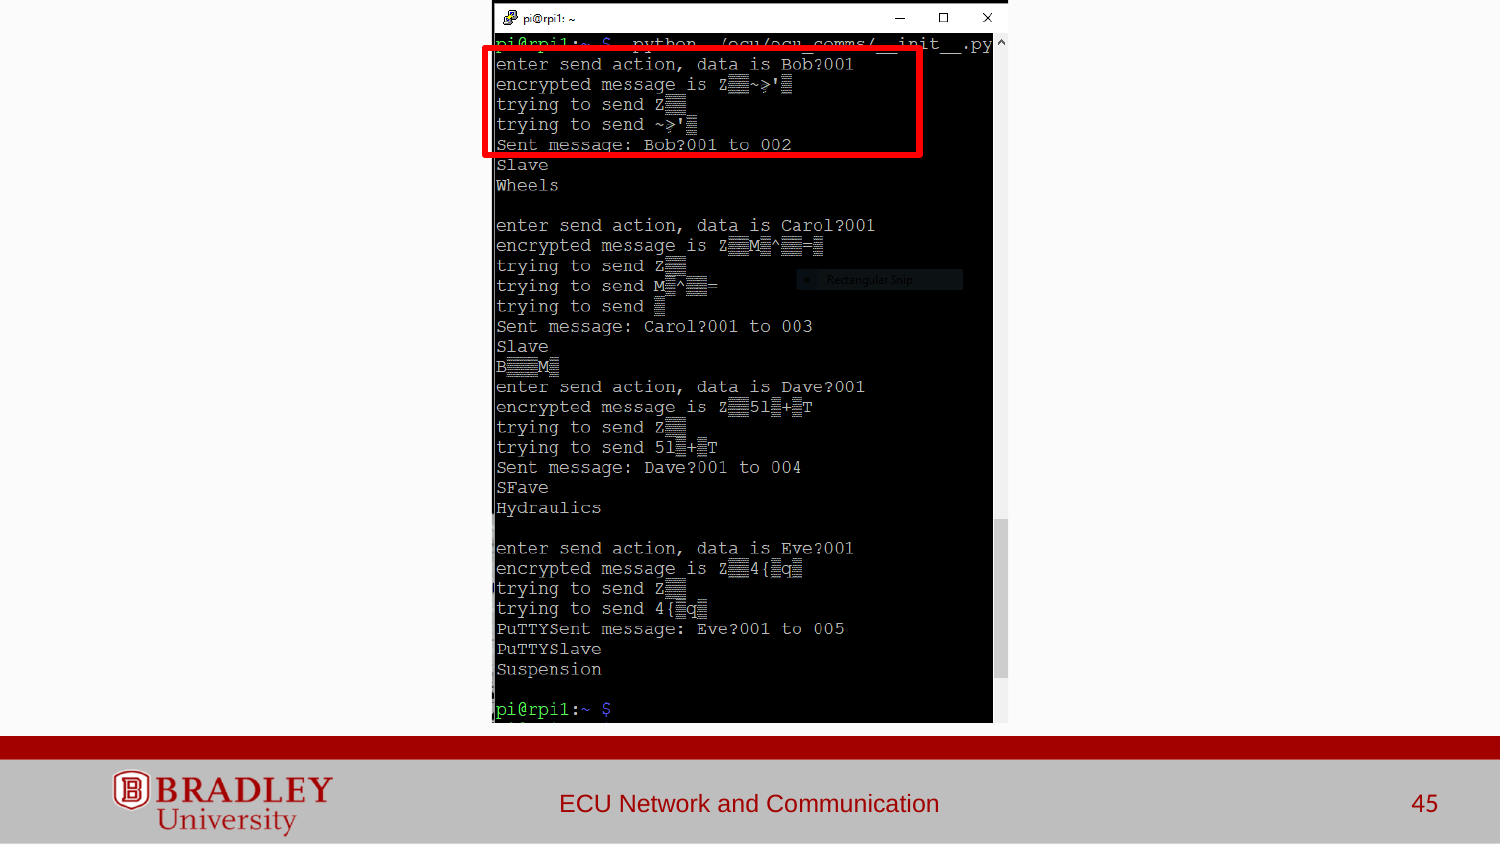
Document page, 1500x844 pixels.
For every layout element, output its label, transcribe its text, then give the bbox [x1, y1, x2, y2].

picture [98, 766, 347, 839]
slide_number ‹#› [1363, 770, 1454, 835]
picture [491, 0, 1009, 733]
